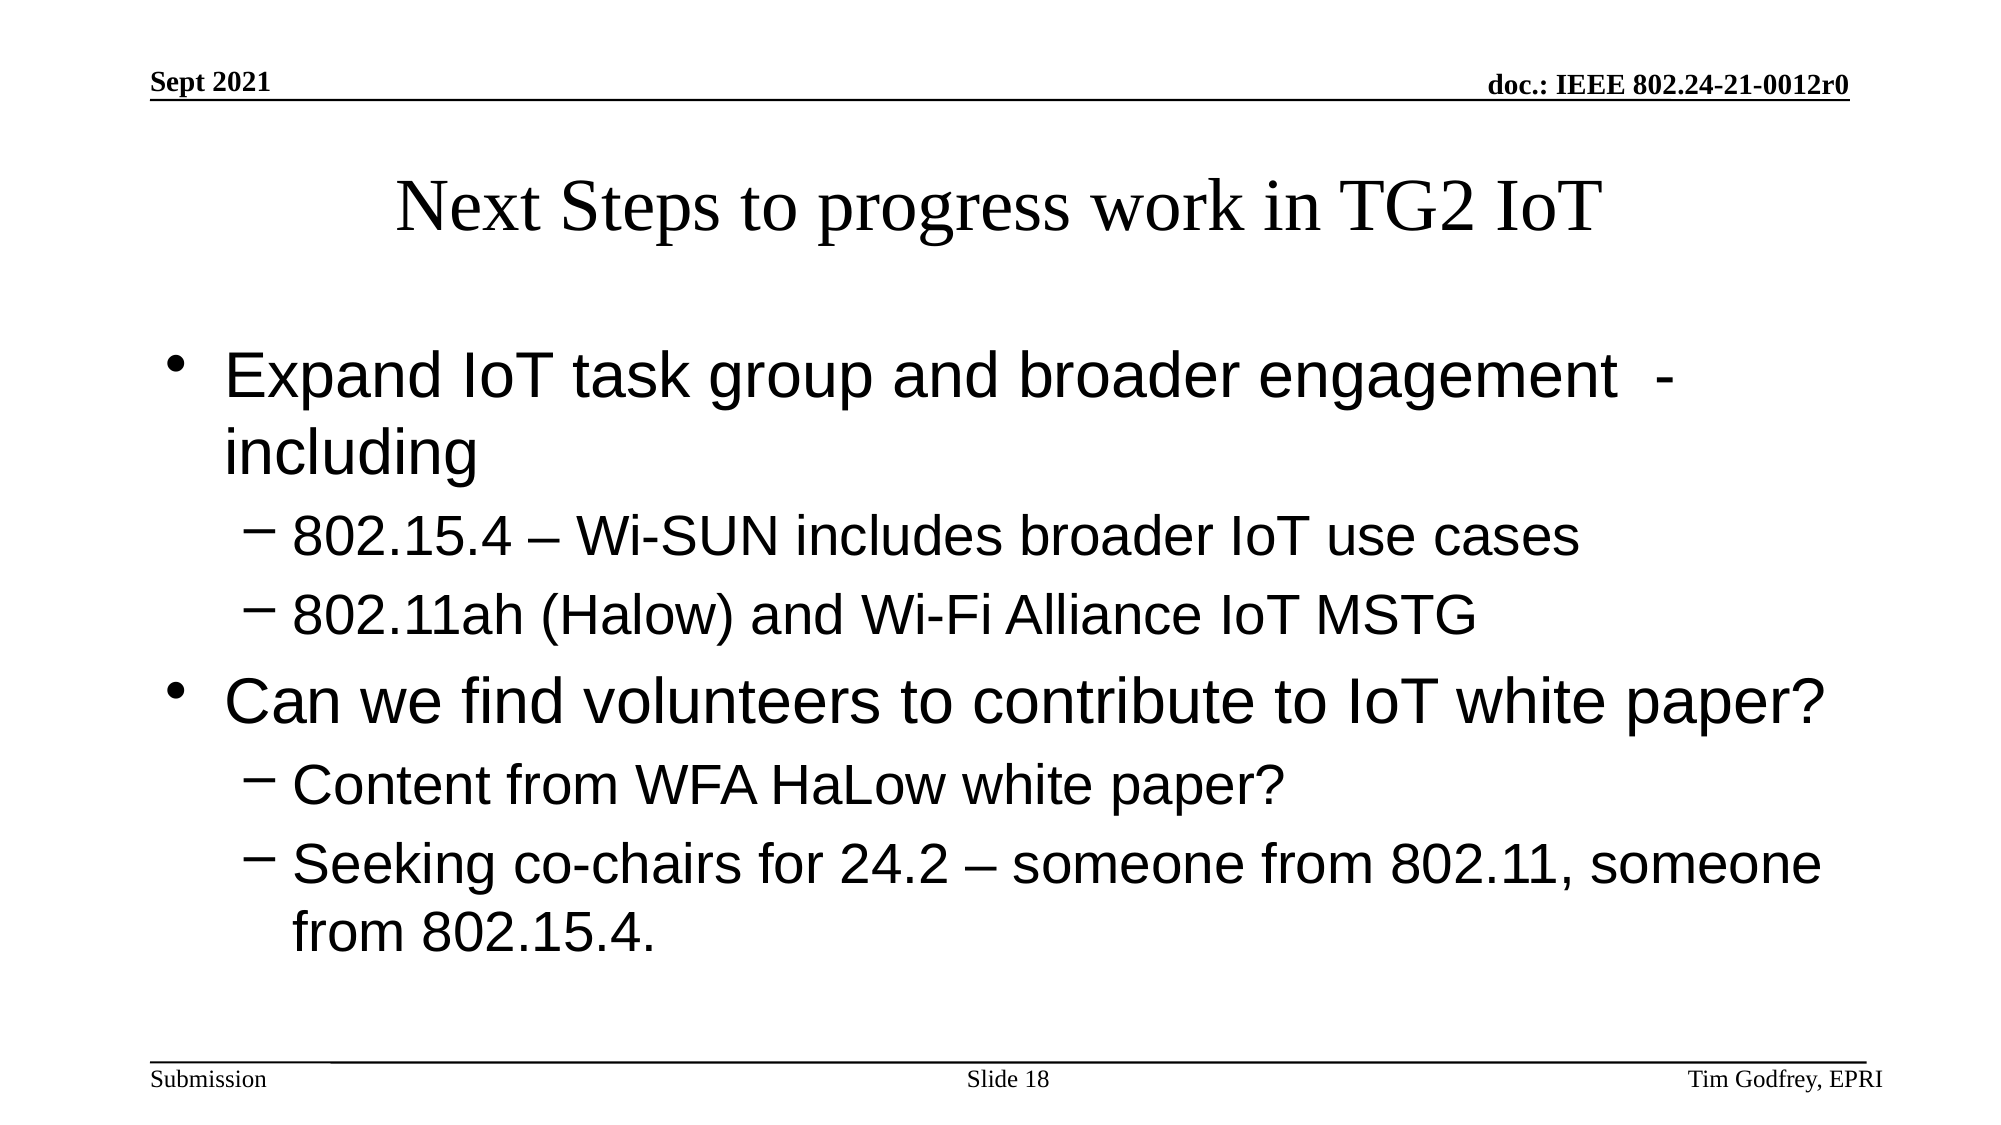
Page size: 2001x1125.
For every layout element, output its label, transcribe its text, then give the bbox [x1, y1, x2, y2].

title Next Steps to progress work in TG2 IoT [150, 112, 1850, 288]
footer Tim Godfrey, EPRI [1200, 1062, 1884, 1093]
list Expand IoT task group and broader engagement - including 802.15.4 – Wi-SUN includes broader IoT use cases 802.11ah (Halow) and Wi-Fi Alliance IoT MSTG Can we find volunteers to contribute to IoT white paper? Content from WFA HaLow white paper? Seeking co-chairs for 24.2 – someone from 802.11, someone from 802.15.4. [150, 324, 1850, 1000]
slide_number Slide 18 [966, 1062, 1051, 1093]
